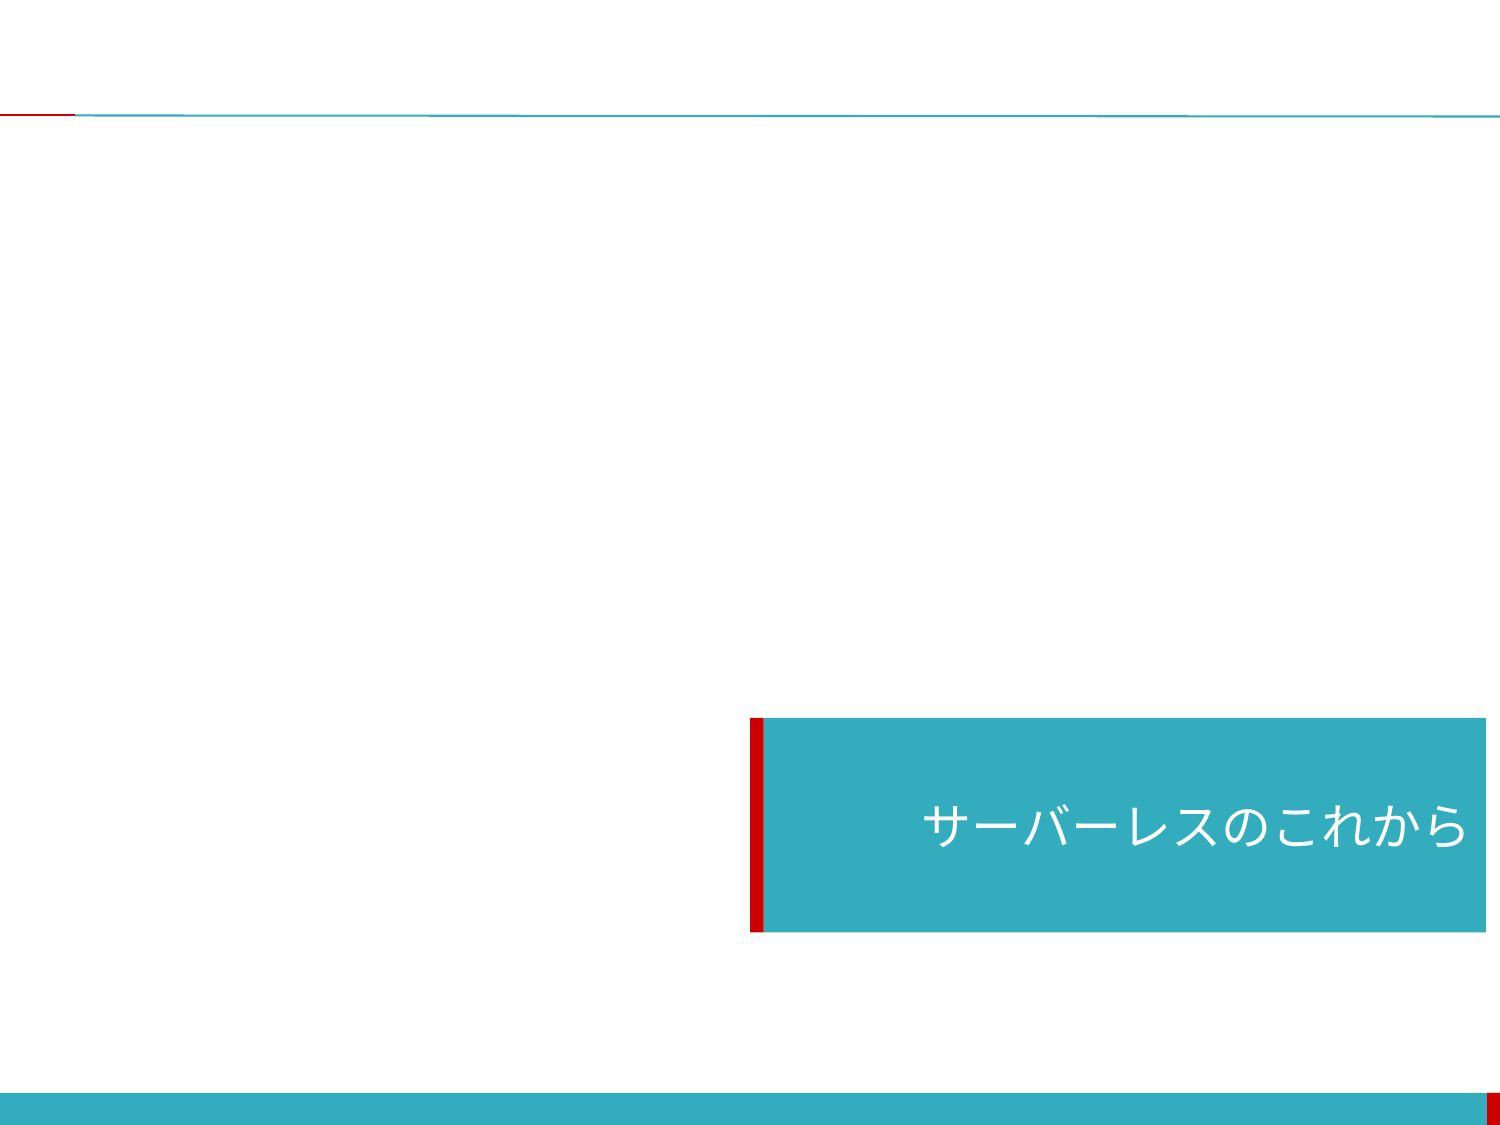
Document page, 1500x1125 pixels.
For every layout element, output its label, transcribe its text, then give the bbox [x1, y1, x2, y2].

text_box [748, 716, 766, 934]
text_box サーバーレスのこれから [766, 716, 1488, 934]
